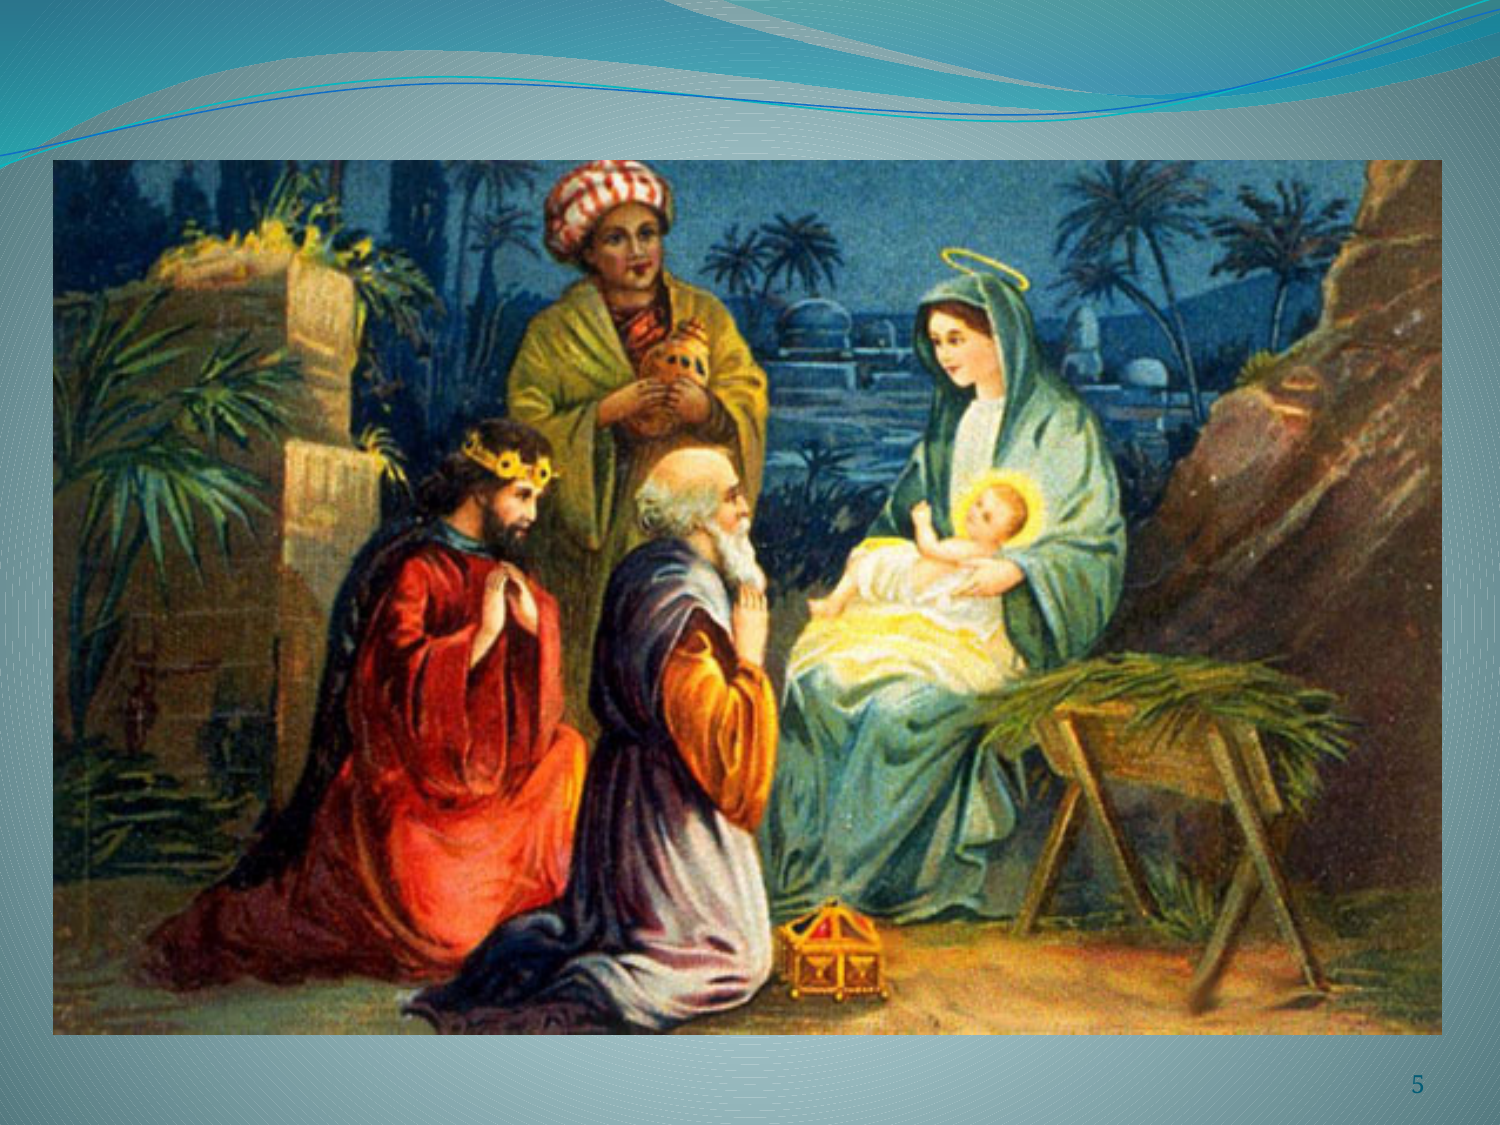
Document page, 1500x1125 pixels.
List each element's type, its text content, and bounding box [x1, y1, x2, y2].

picture [52, 160, 1442, 1036]
slide_number 5 [1299, 1046, 1425, 1103]
